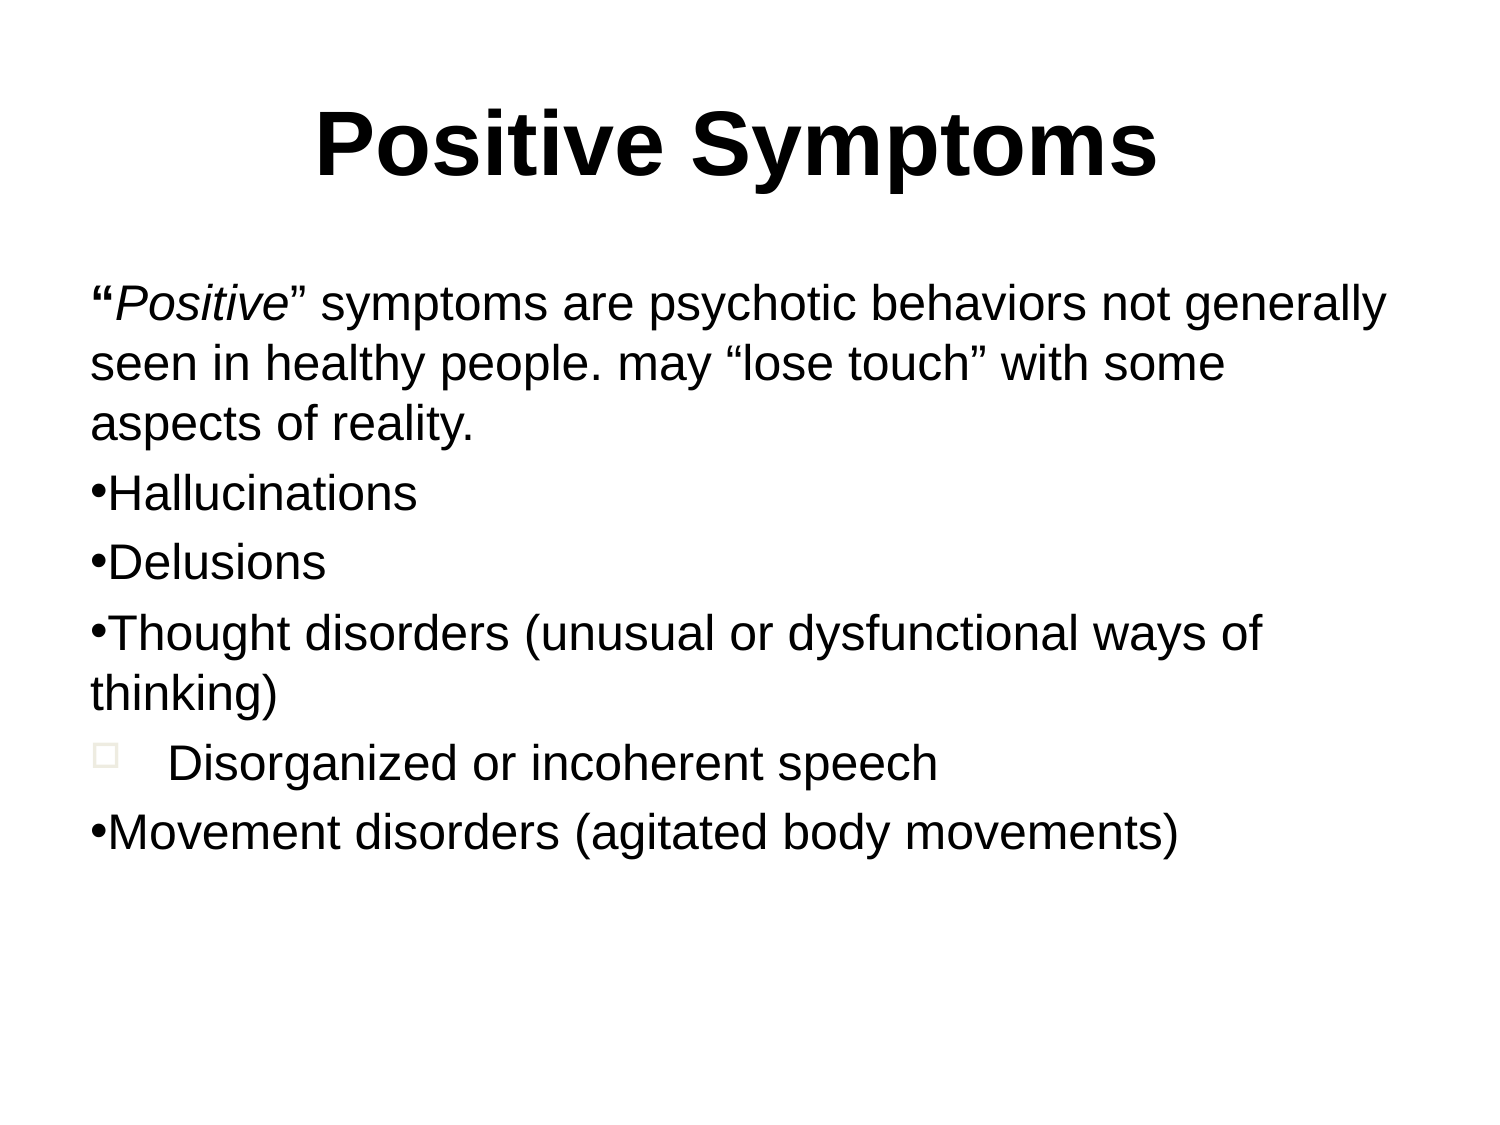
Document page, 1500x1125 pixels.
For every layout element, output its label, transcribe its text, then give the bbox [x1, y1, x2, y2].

title Positive Symptoms [75, 45, 1425, 233]
list “Positive” symptoms are psychotic behaviors not generally seen in healthy people. may “lose touch” with some aspects of reality. Hallucinations Delusions Thought disorders (unusual or dysfunctional ways of thinking) Disorganized or incoherent speech Movement disorders (agitated body movements) [75, 262, 1425, 1005]
